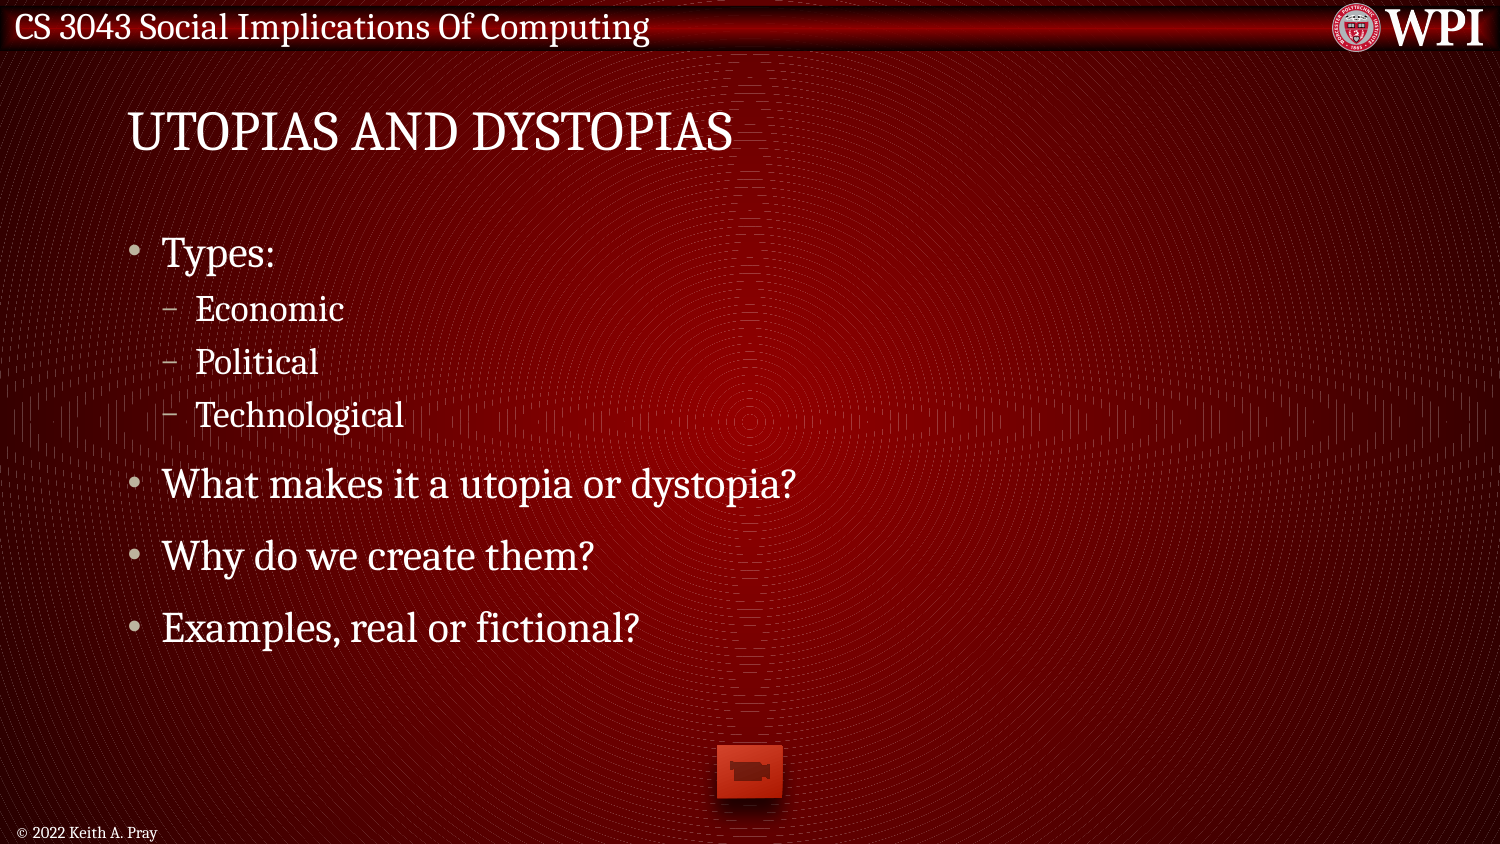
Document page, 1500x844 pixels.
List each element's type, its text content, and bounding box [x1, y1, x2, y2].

footer © 2022 Keith A. Pray [0, 819, 913, 844]
list Types: Economic Political Technological What makes it a utopia or dystopia? Why do we create them? Examples, real or fictional? [112, 221, 1388, 772]
picture [1332, 3, 1483, 52]
title Utopias and Dystopias [112, 59, 1388, 210]
text_box [717, 745, 783, 799]
